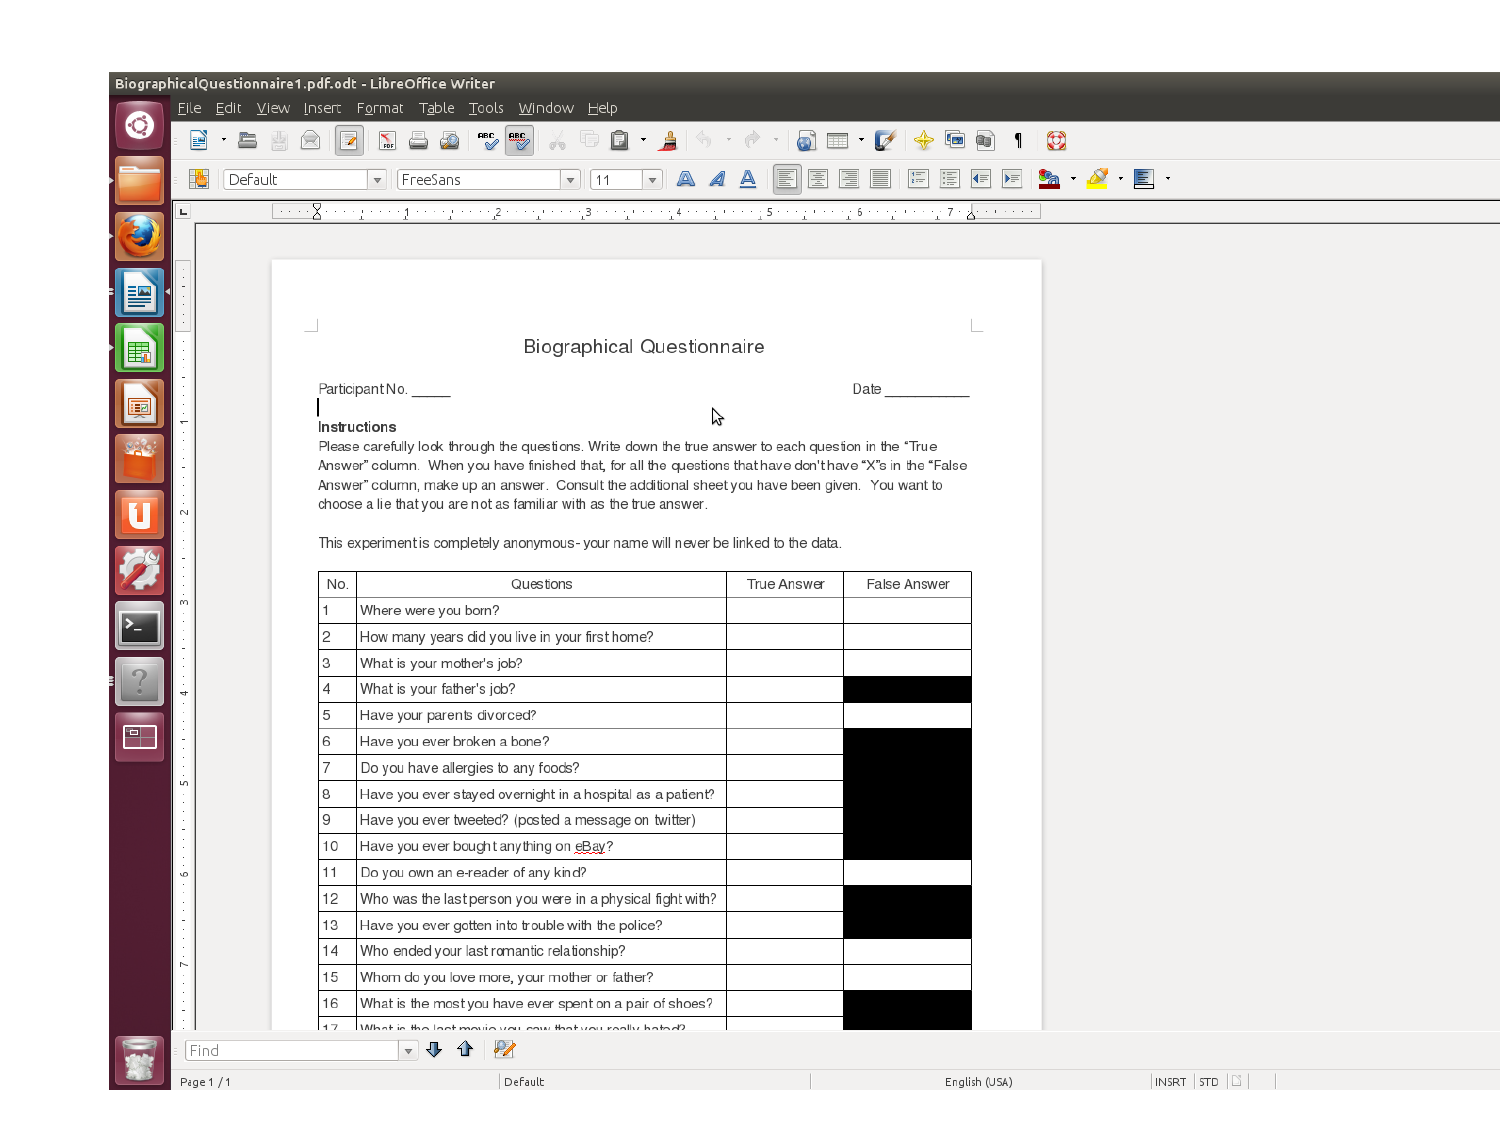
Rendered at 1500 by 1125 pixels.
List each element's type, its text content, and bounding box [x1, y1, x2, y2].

picture [109, 71, 1500, 1090]
title Biographical Questionnaire [75, 45, 1425, 233]
